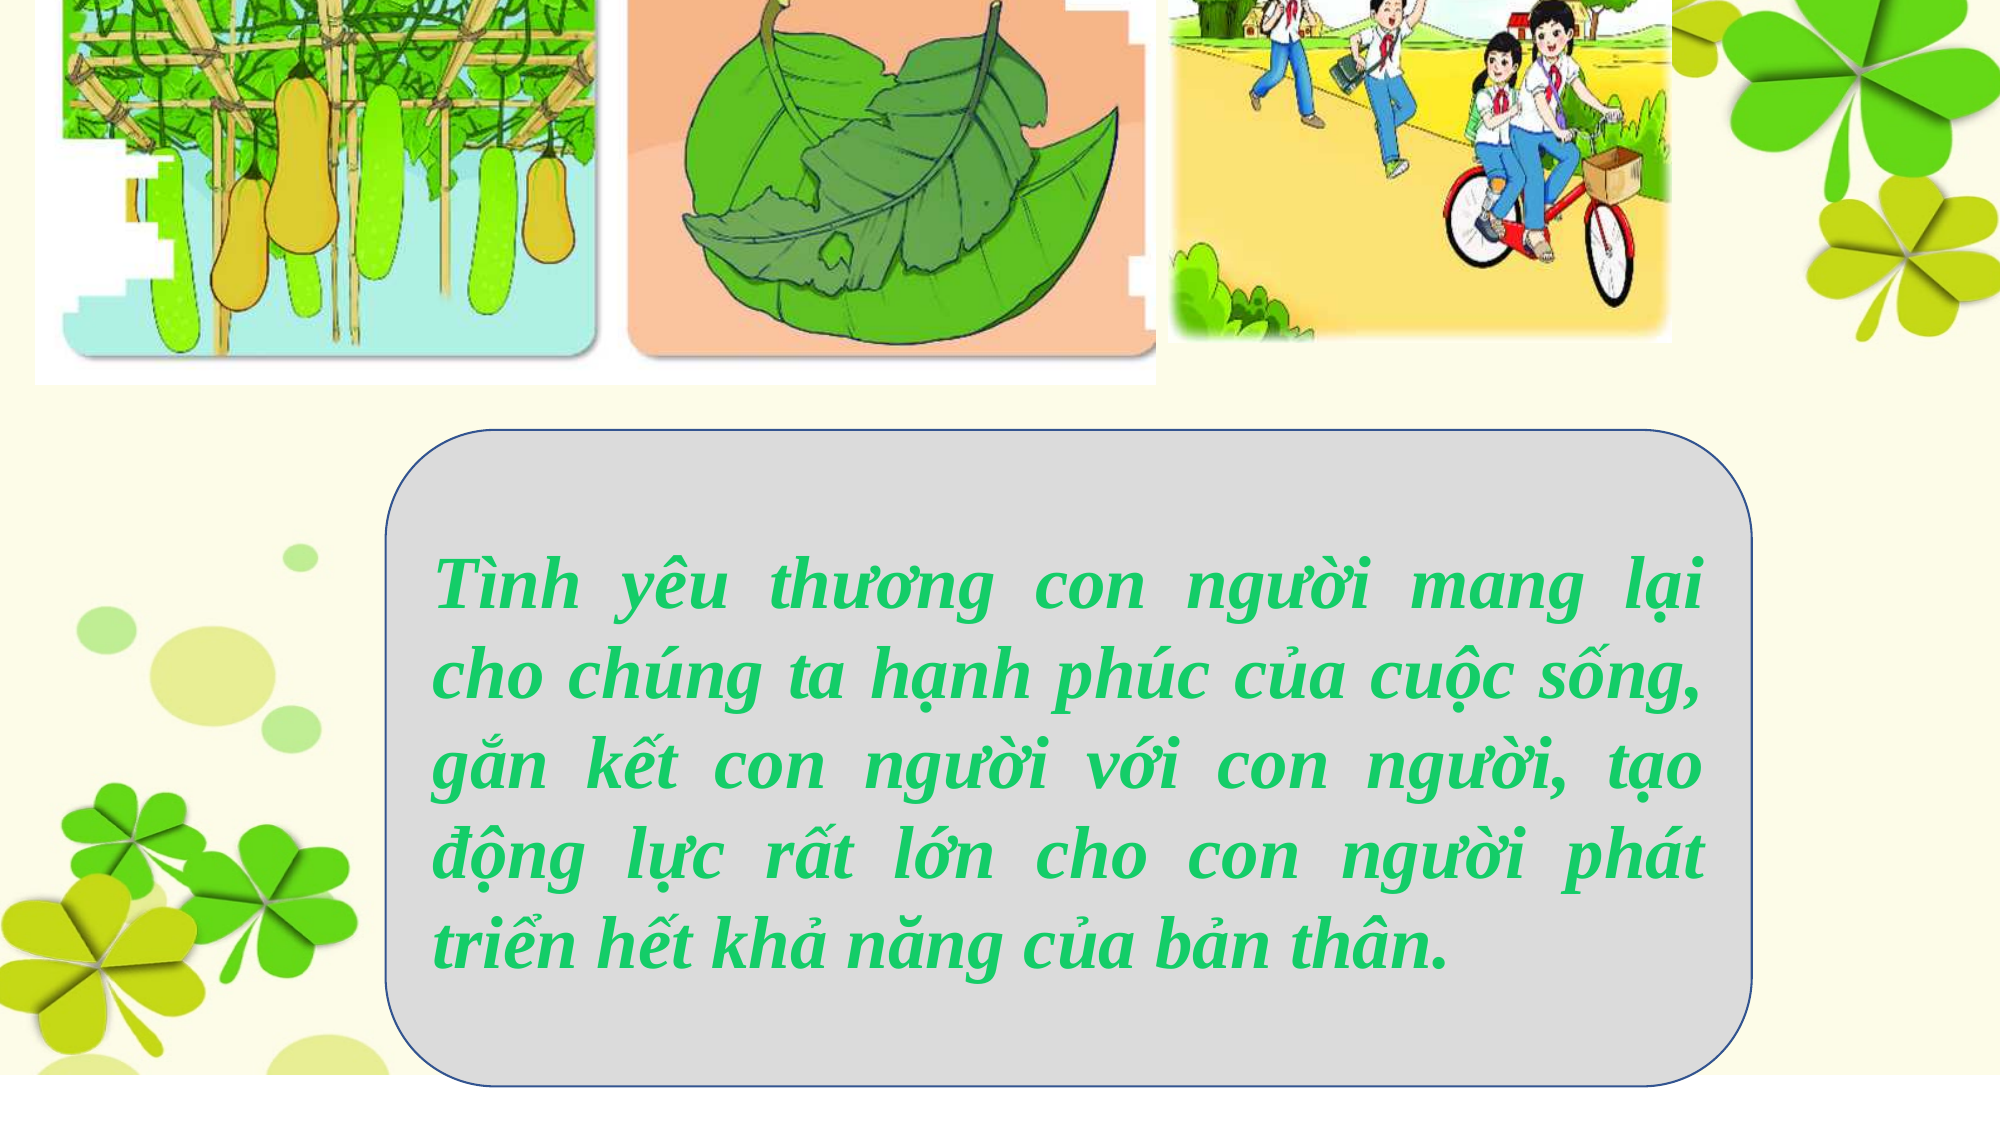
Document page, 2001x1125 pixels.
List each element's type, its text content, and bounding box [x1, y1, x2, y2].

picture [0, 0, 2000, 1075]
text_box Tình yêu thương con người mang lại cho chúng ta hạnh phúc của cuộc sống, gắn kết con người với con người, tạo động lực rất lớn cho con người phát triển hết khả năng của bản thân. [444, 1075, 1694, 1088]
